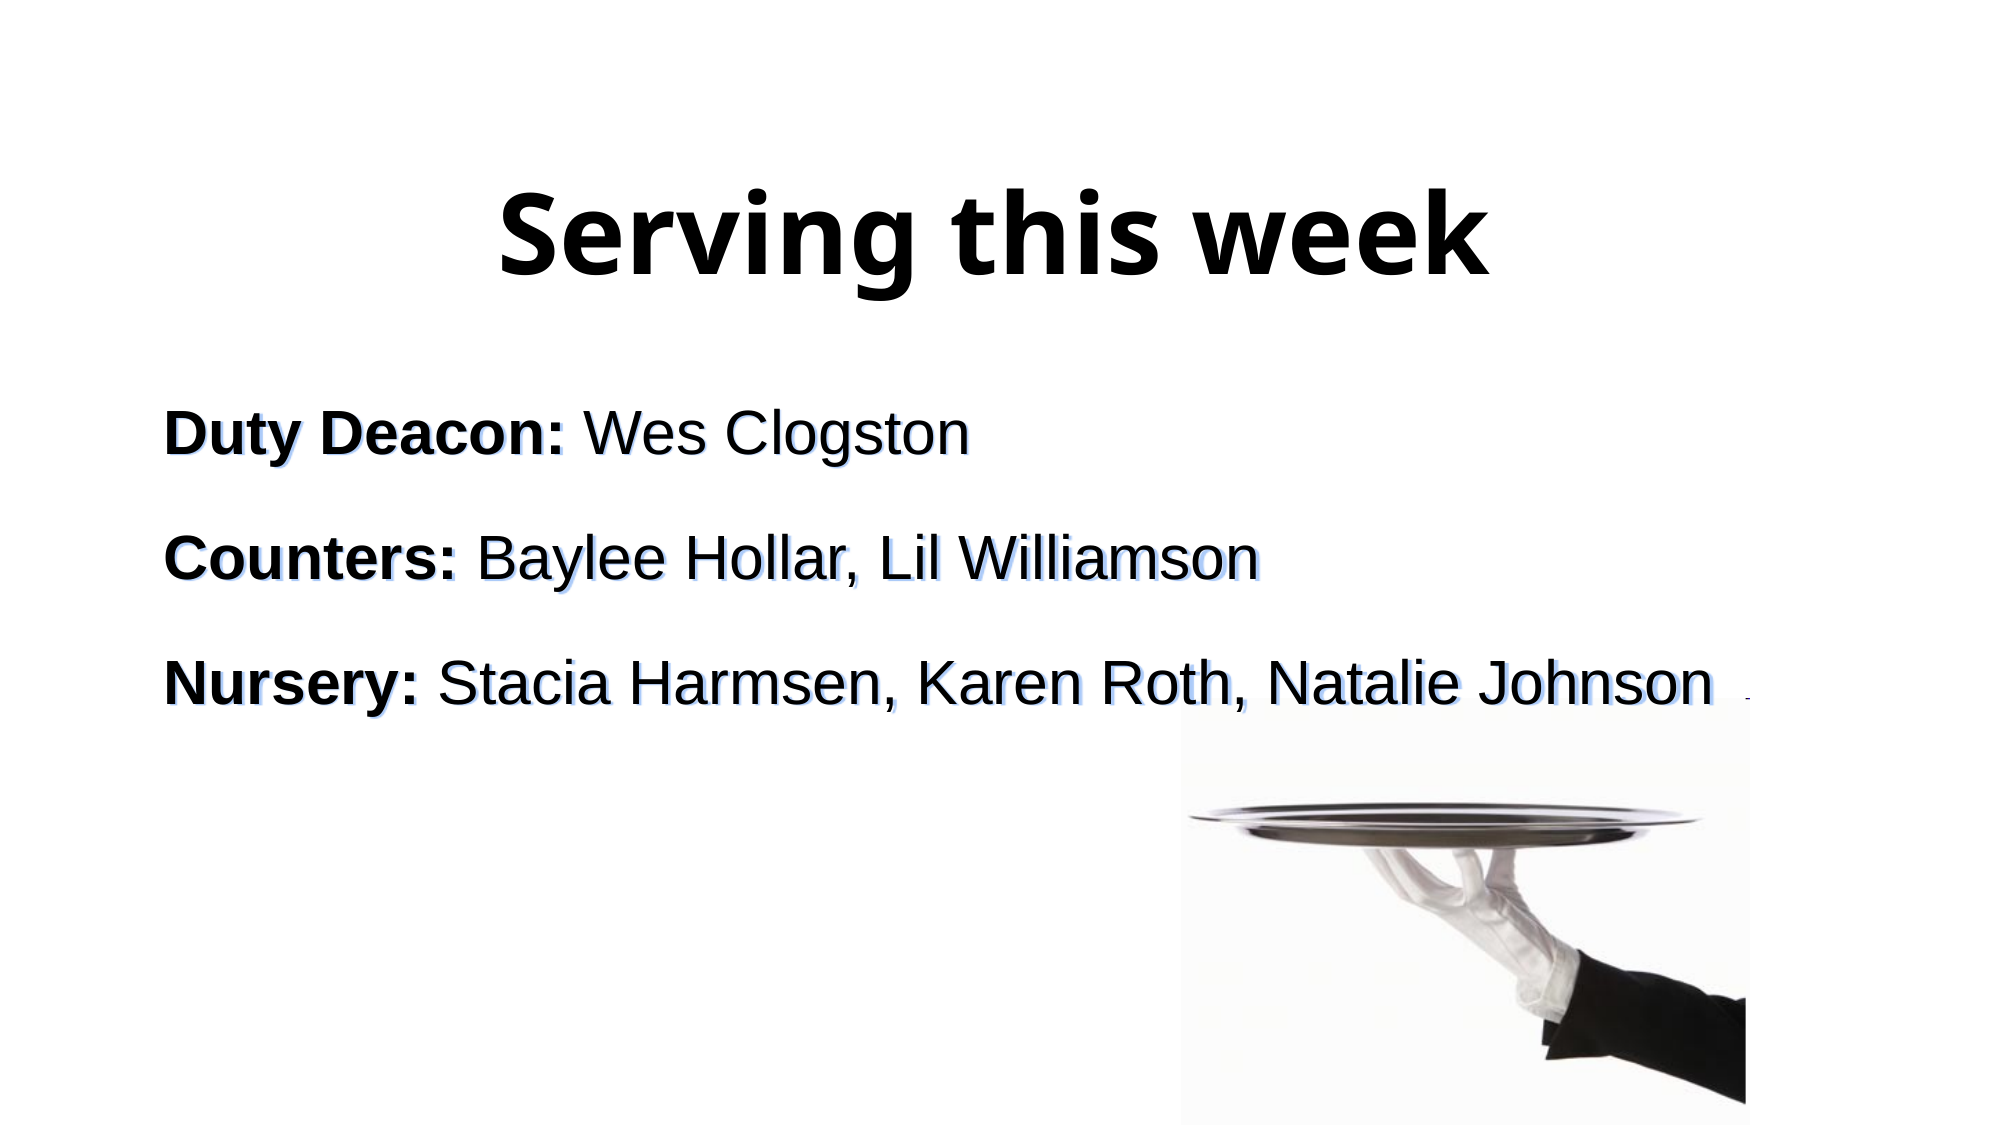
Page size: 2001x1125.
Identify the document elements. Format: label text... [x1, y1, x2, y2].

text_box Duty Deacon: Wes Clogston Counters: Baylee Hollar, Lil Williamson Nursery: Stacia Harmsen, Karen Roth, Natalie Johnson [148, 384, 2000, 974]
picture [1181, 698, 1751, 1125]
text_box Serving this week [362, 154, 1626, 305]
